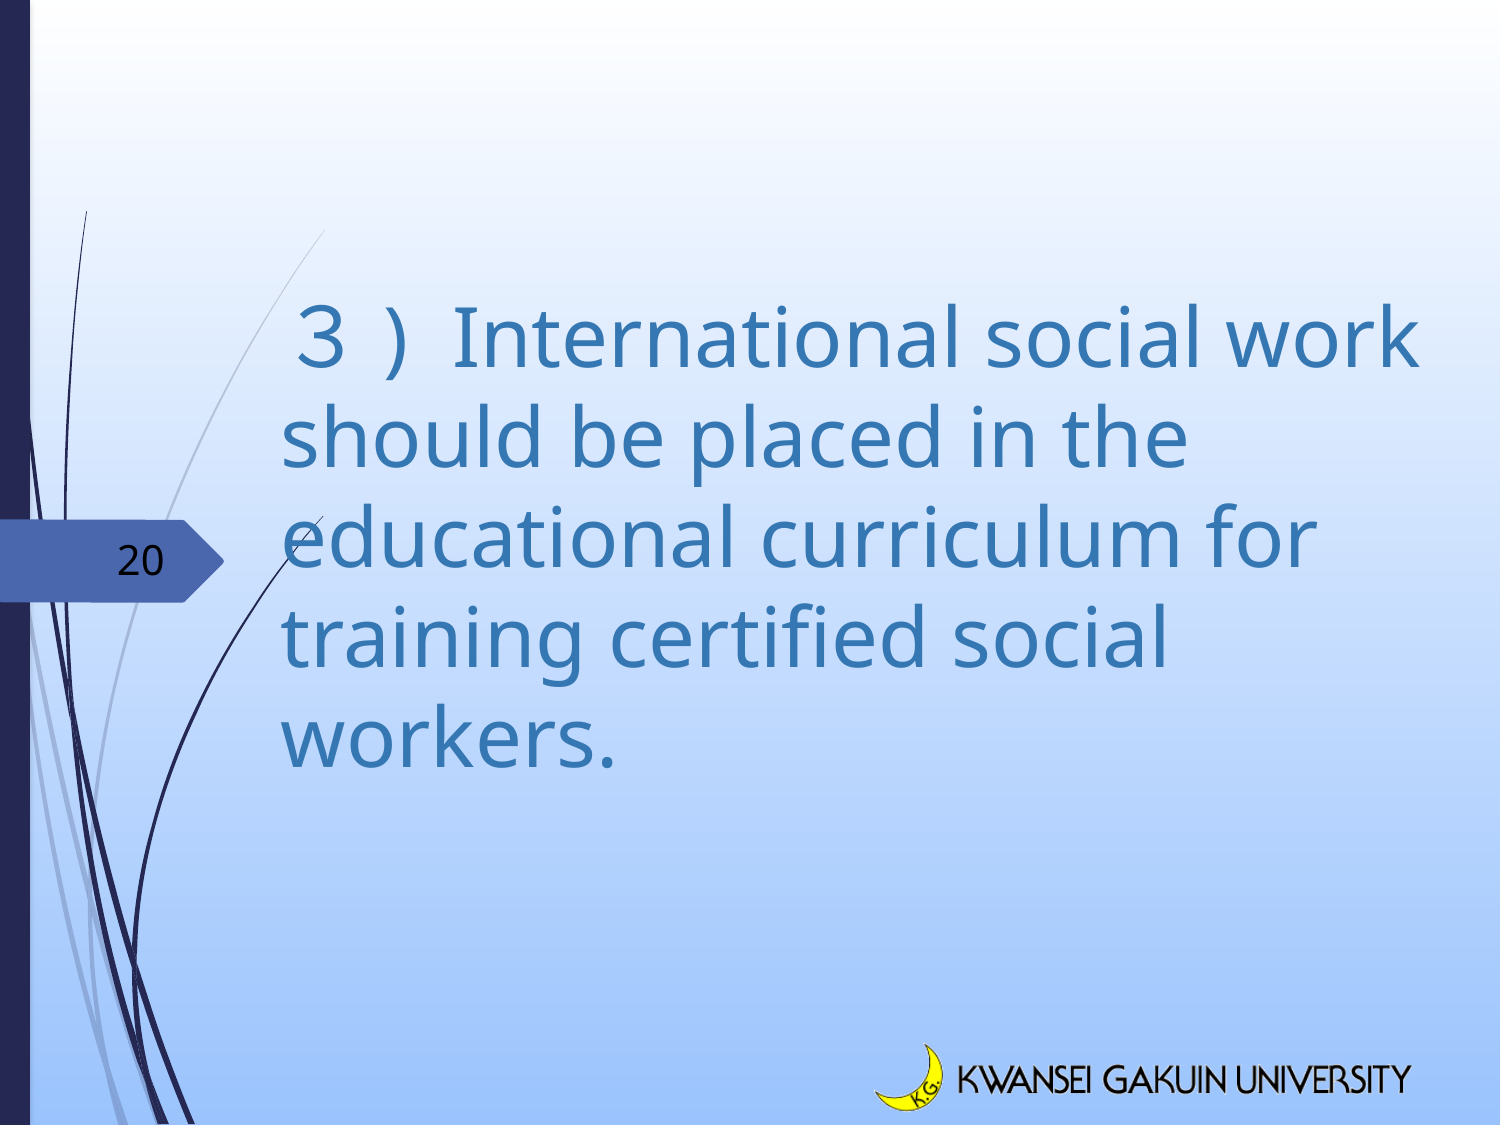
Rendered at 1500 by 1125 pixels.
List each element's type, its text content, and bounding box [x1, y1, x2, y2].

picture [867, 1029, 1429, 1125]
slide_number 20 [83, 532, 180, 593]
title ３) International social work should be placed in the educational curriculum for training certified social workers. [265, 515, 1471, 792]
